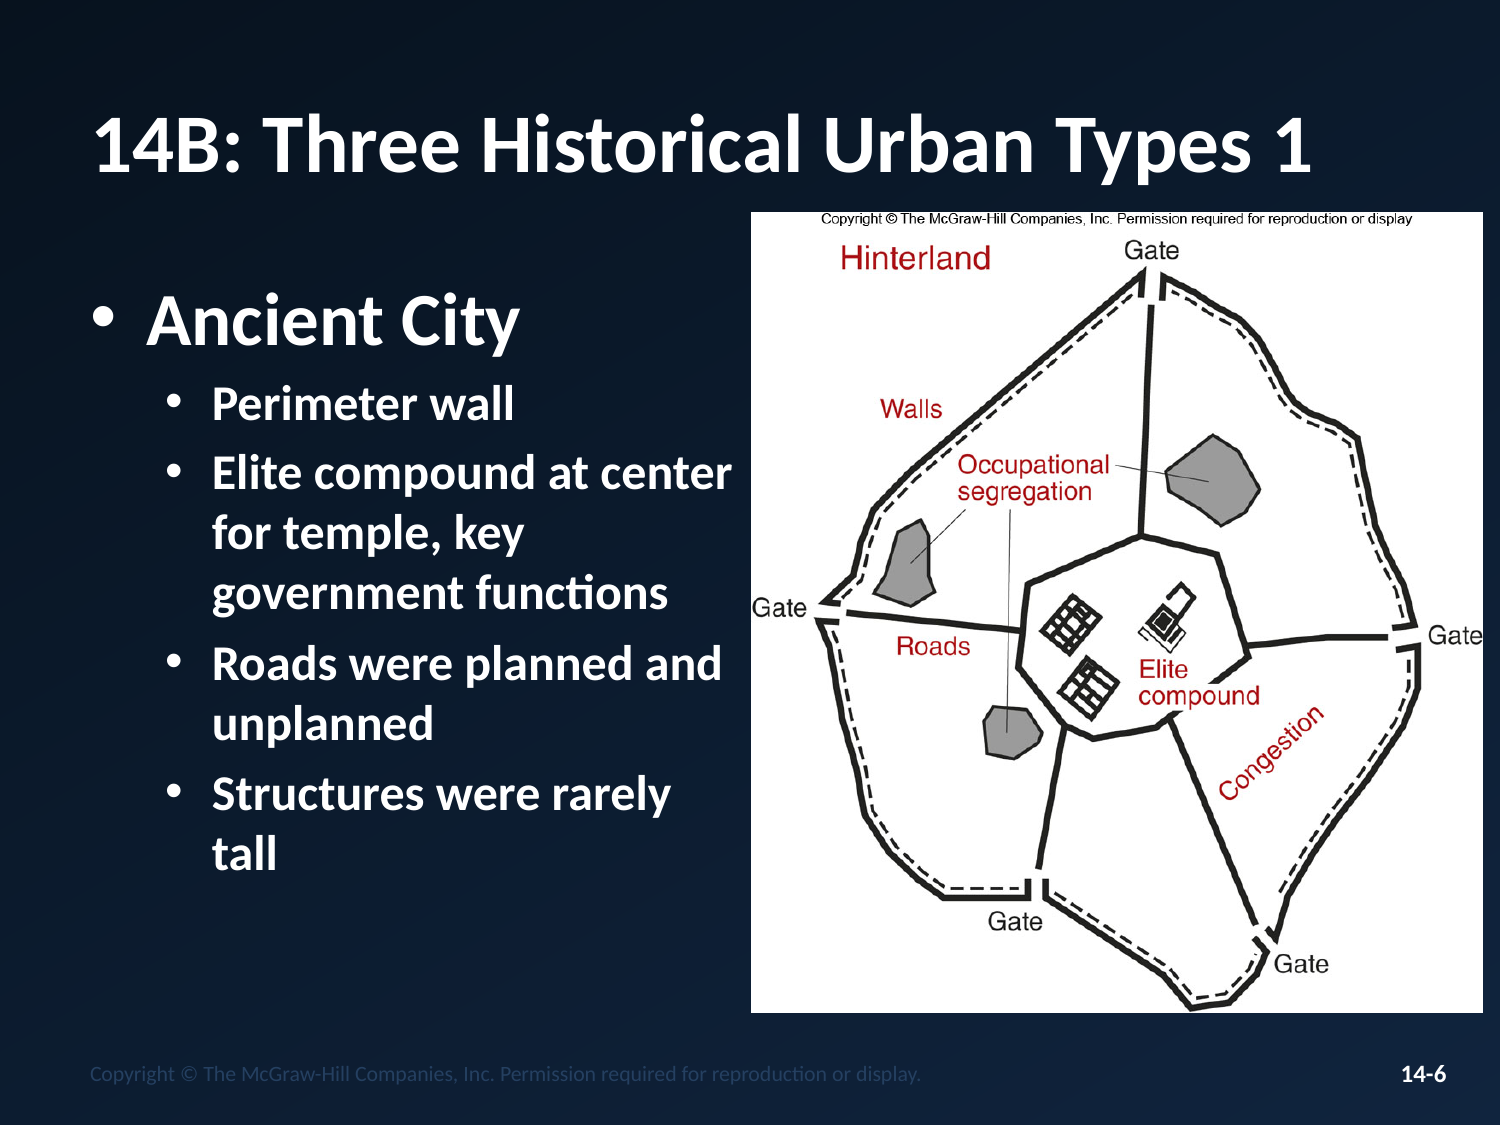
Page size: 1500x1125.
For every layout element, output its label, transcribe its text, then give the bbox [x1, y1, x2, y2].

slide_number 14-6 [1038, 1042, 1462, 1103]
footer Copyright © The McGraw-Hill Companies, Inc. Permission required for reproduction or display. [75, 1042, 1038, 1103]
picture [750, 212, 1483, 1013]
list Ancient City Perimeter wall Elite compound at center for temple, key government functions Roads were planned and unplanned Structures were rarely tall [74, 262, 745, 1006]
title 14B: Three Historical Urban Types 1 [74, 44, 1426, 233]
